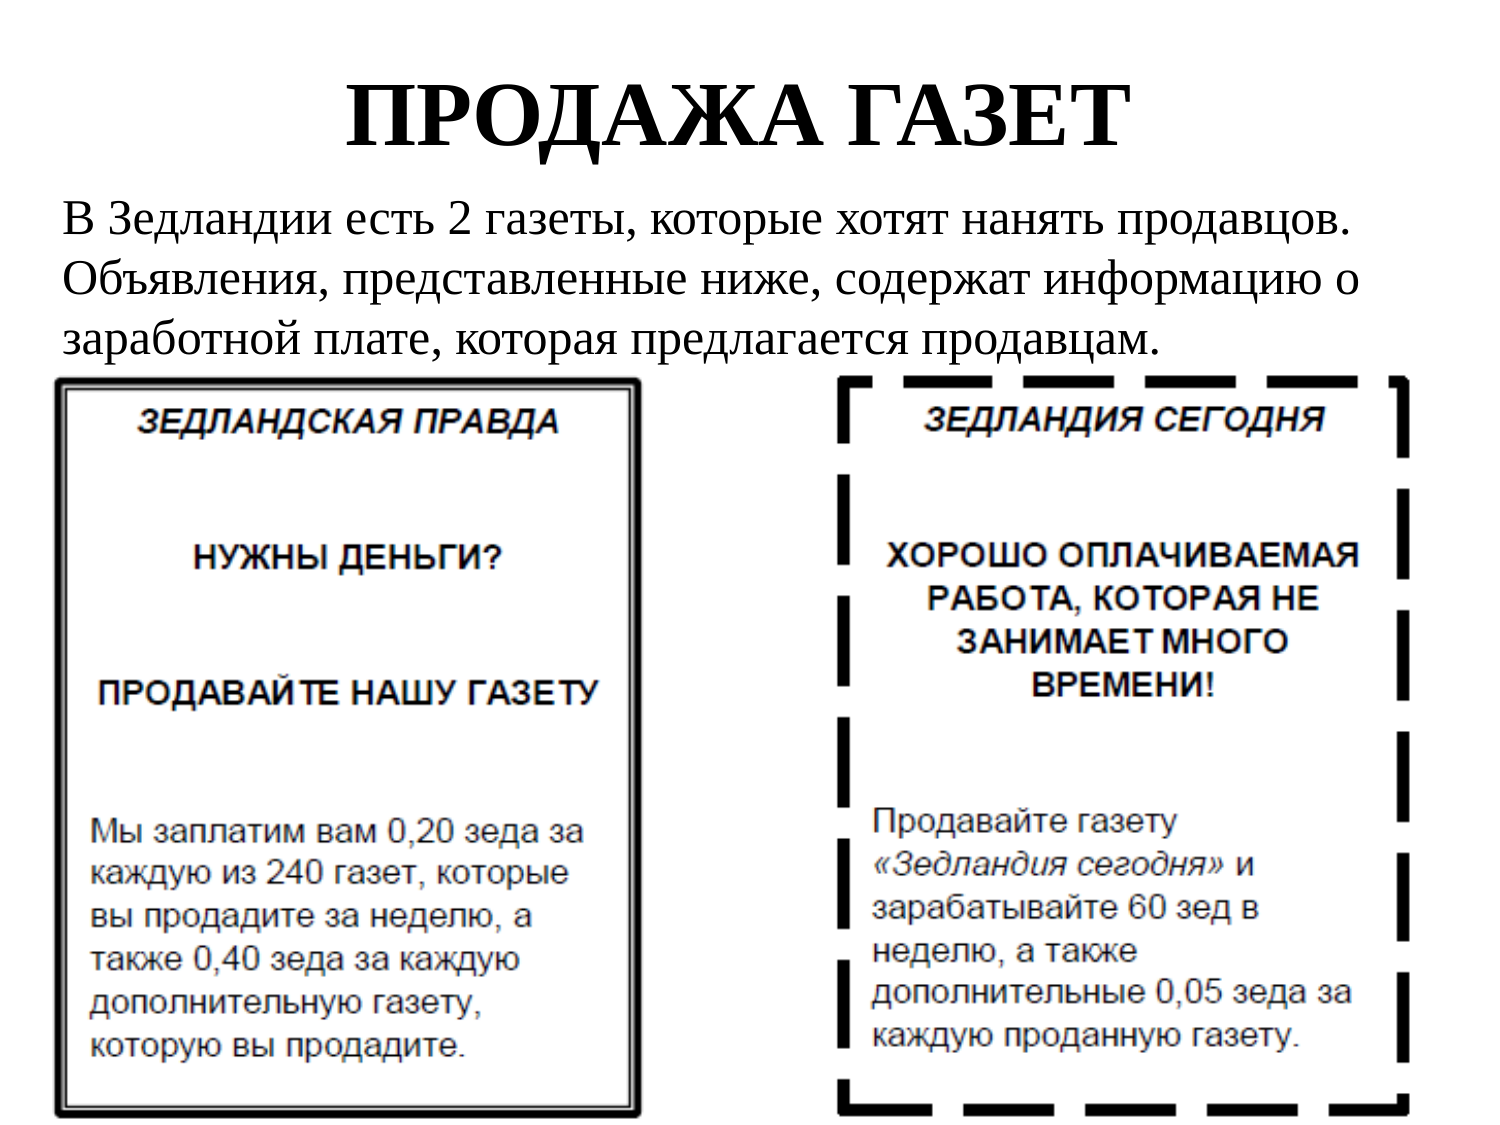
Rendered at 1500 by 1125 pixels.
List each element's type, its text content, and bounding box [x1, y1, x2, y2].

picture [46, 370, 1412, 1125]
list В Зедландии есть 2 газеты, которые хотят нанять продавцов. Объявления, представленные ниже, содержат информацию о заработной плате, которая предлагается продавцам. [47, 177, 1453, 1088]
title ПРОДАЖА ГАЗЕТ [75, 45, 1425, 173]
